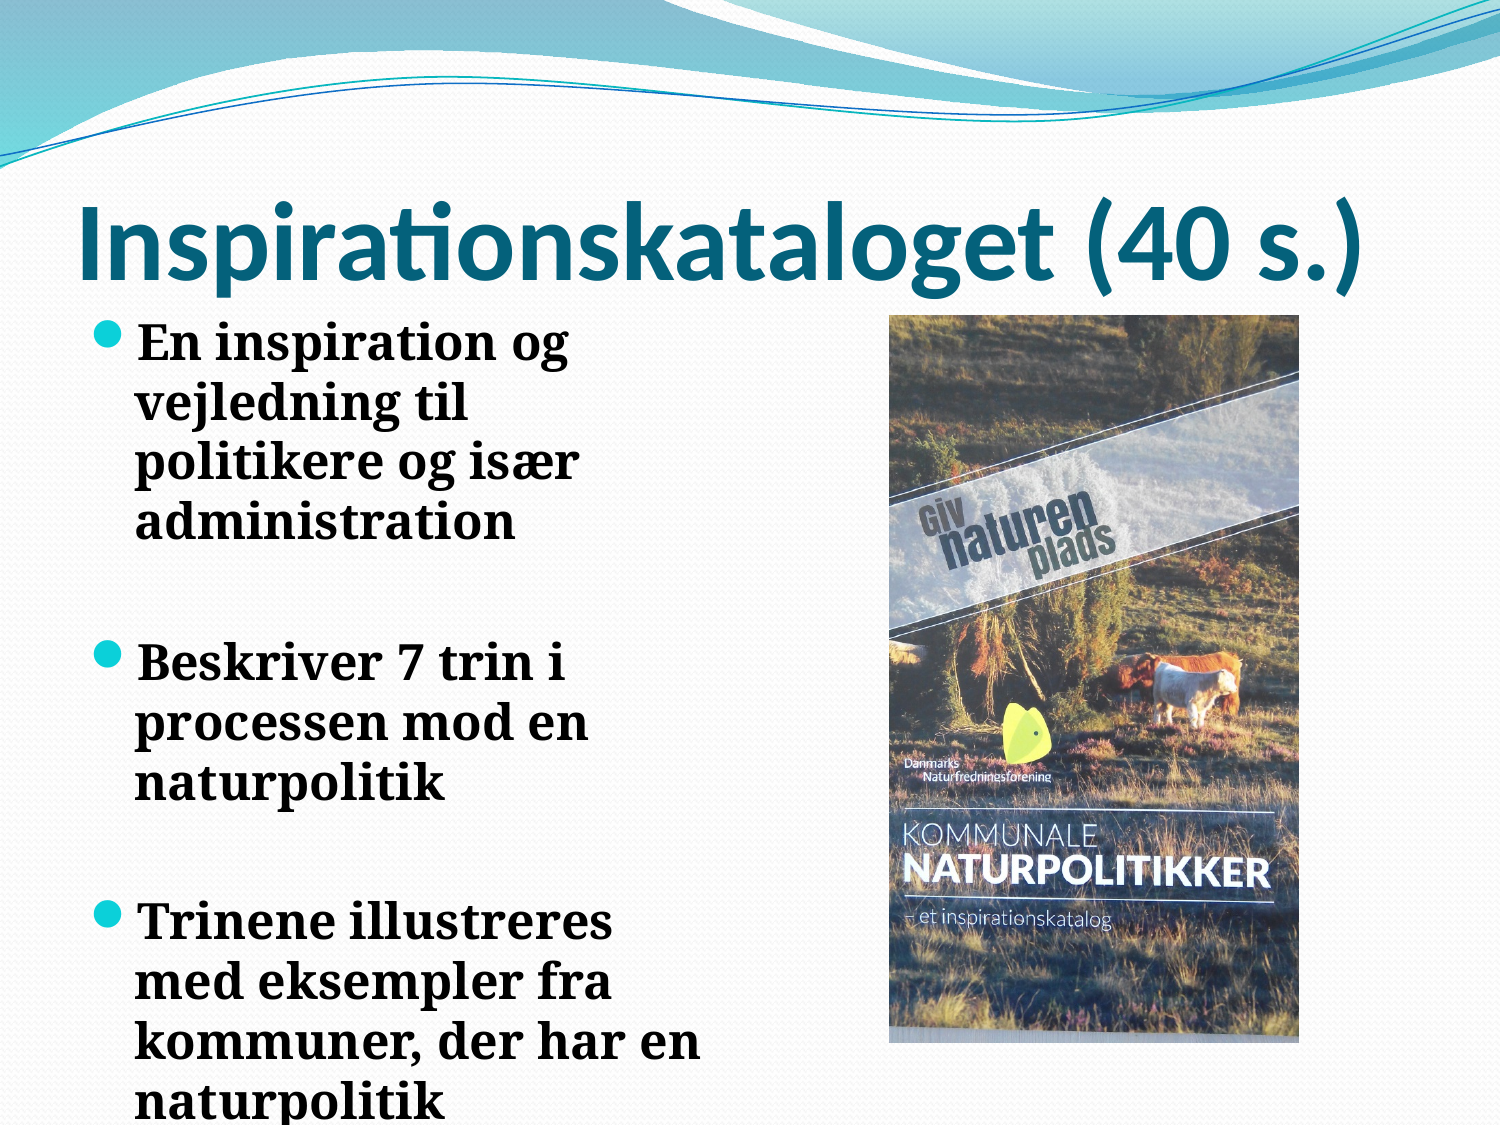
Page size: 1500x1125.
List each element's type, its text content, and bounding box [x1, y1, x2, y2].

list En inspiration og vejledning til politikere og især administration Beskriver 7 trin i processen mod en naturpolitik Trinene illustreres med eksempler fra kommuner, der har en naturpolitik [75, 302, 739, 1043]
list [888, 314, 1299, 1043]
title Inspirationskataloget (40 s.) [75, 115, 1425, 303]
